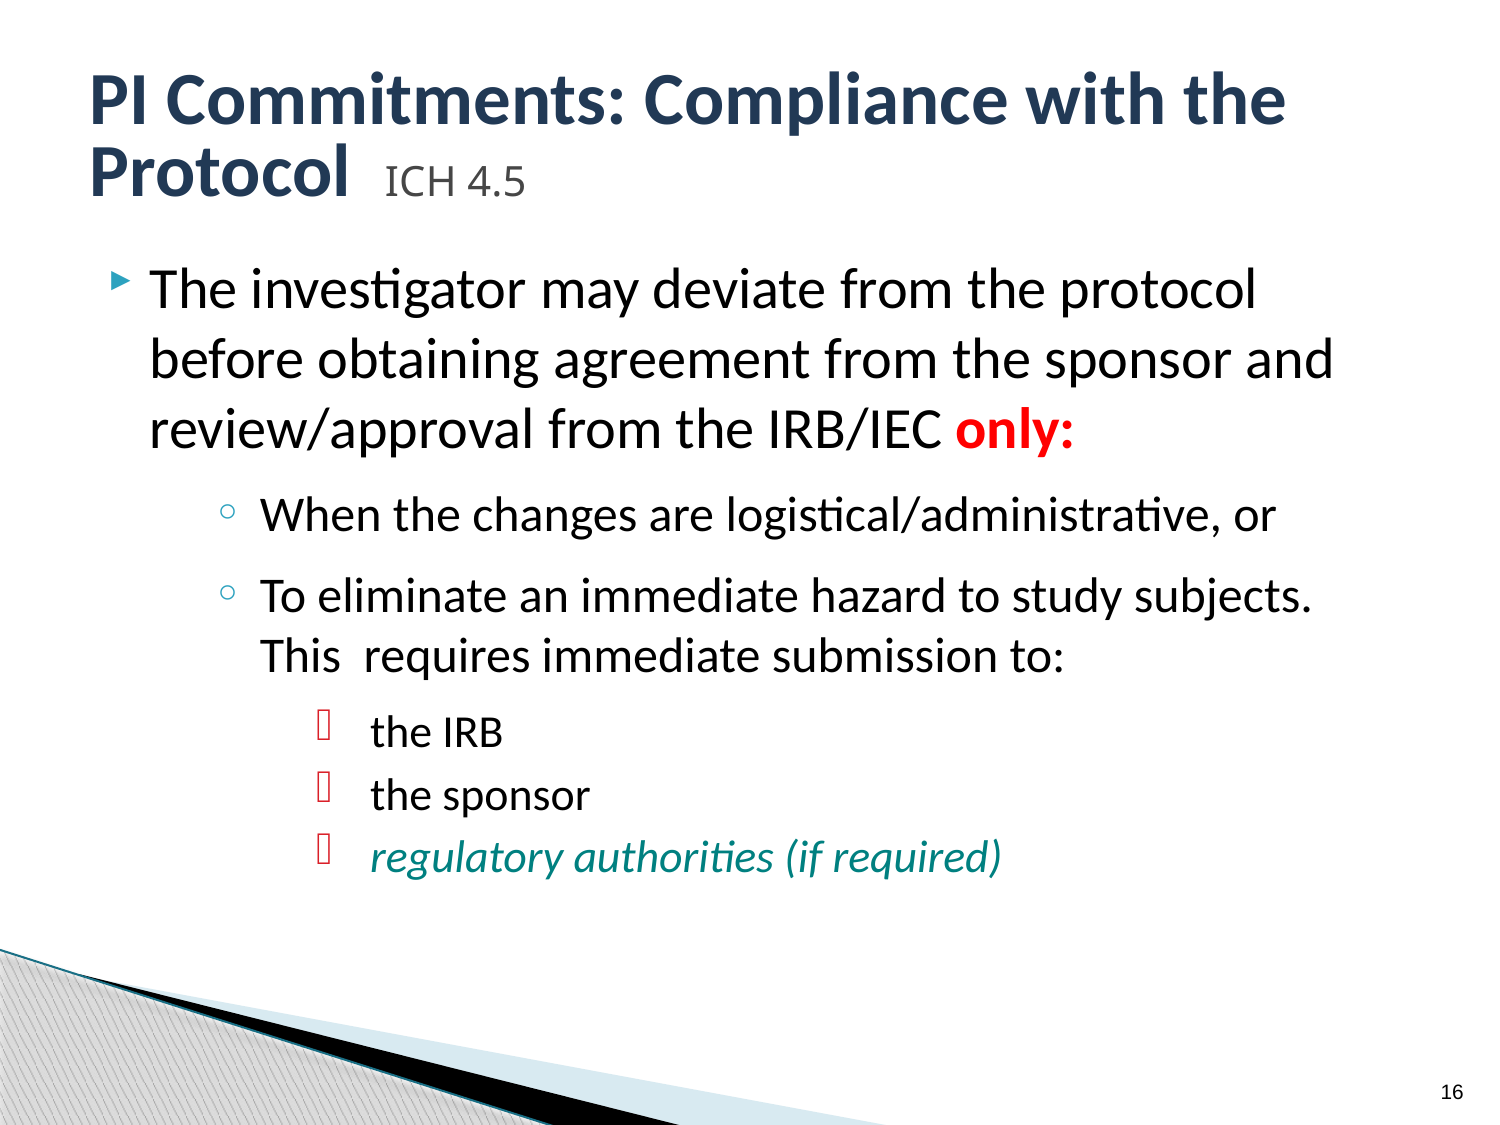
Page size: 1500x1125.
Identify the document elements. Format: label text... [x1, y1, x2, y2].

title PI Commitments: Compliance with the Protocol ICH 4.5 [75, 45, 1425, 233]
list The investigator may deviate from the protocol before obtaining agreement from the sponsor and review/approval from the IRB/IEC only: When the changes are logistical/administrative, or To eliminate an immediate hazard to study subjects. This requires immediate submission to: the IRB the sponsor regulatory authorities (if required) [74, 242, 1426, 986]
slide_number 16 [1418, 1051, 1479, 1112]
